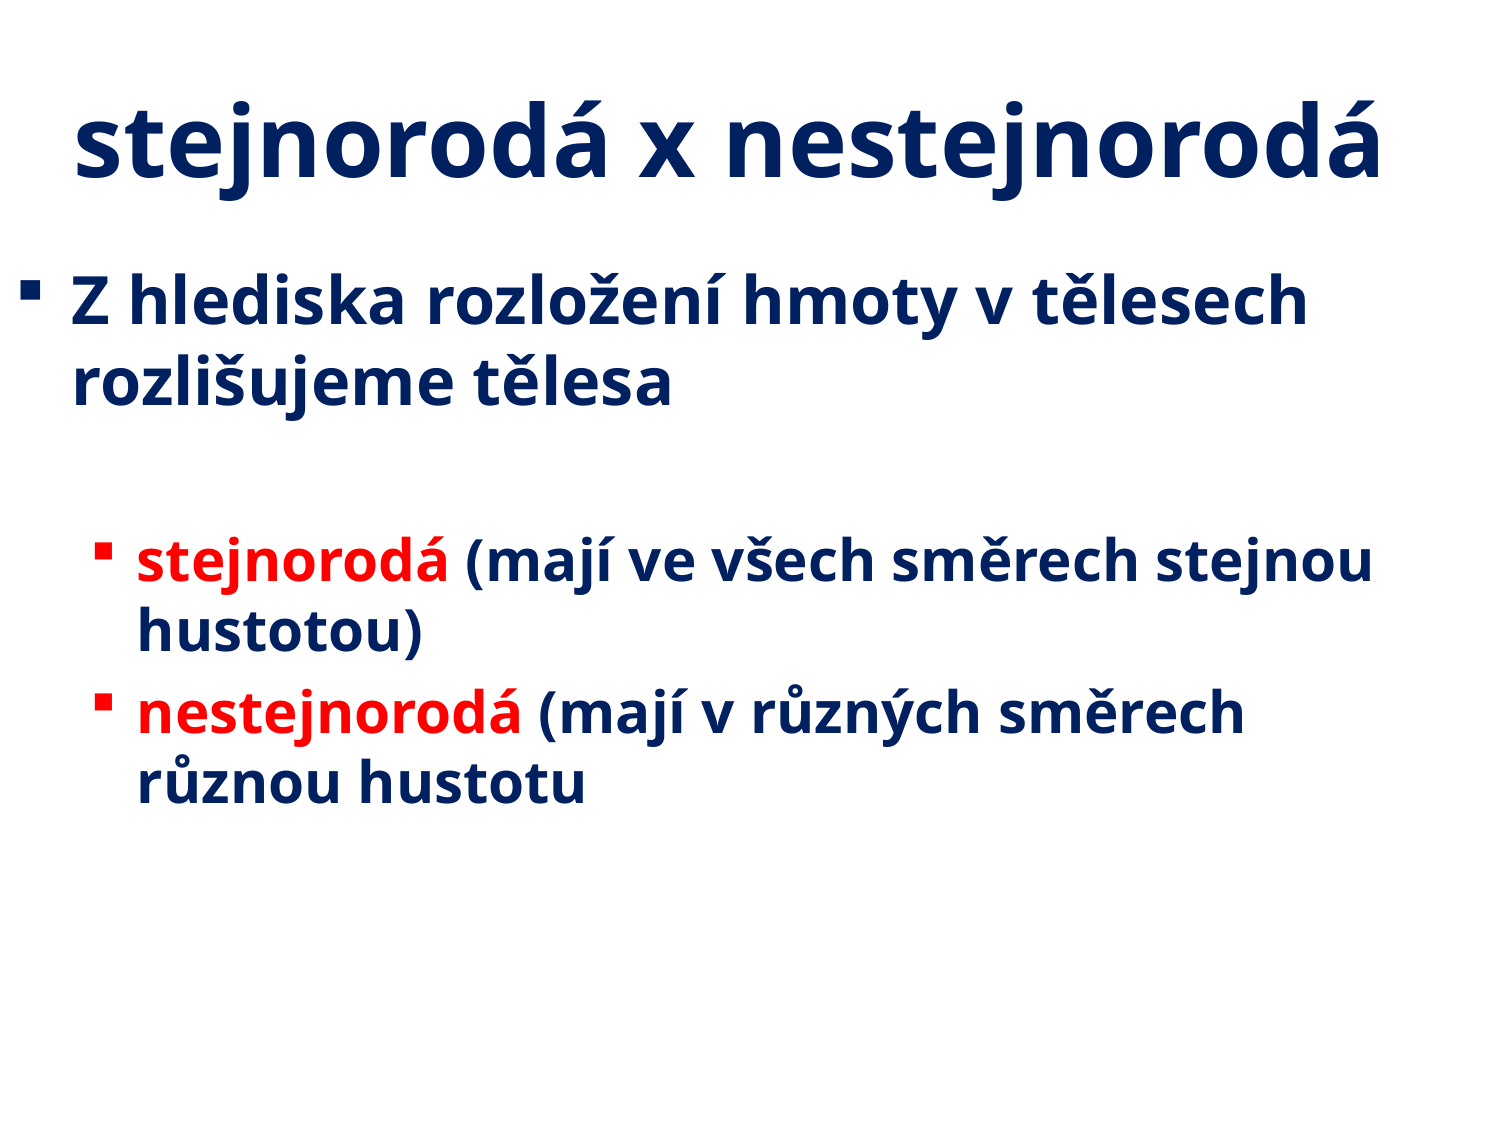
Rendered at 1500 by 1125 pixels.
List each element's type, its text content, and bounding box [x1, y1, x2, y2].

title stejnorodá x nestejnorodá [41, 45, 1421, 230]
list Z hlediska rozložení hmoty v tělesech rozlišujeme tělesa stejnorodá (mají ve všech směrech stejnou hustotou) nestejnorodá (mají v různých směrech různou hustotu [0, 250, 1471, 976]
